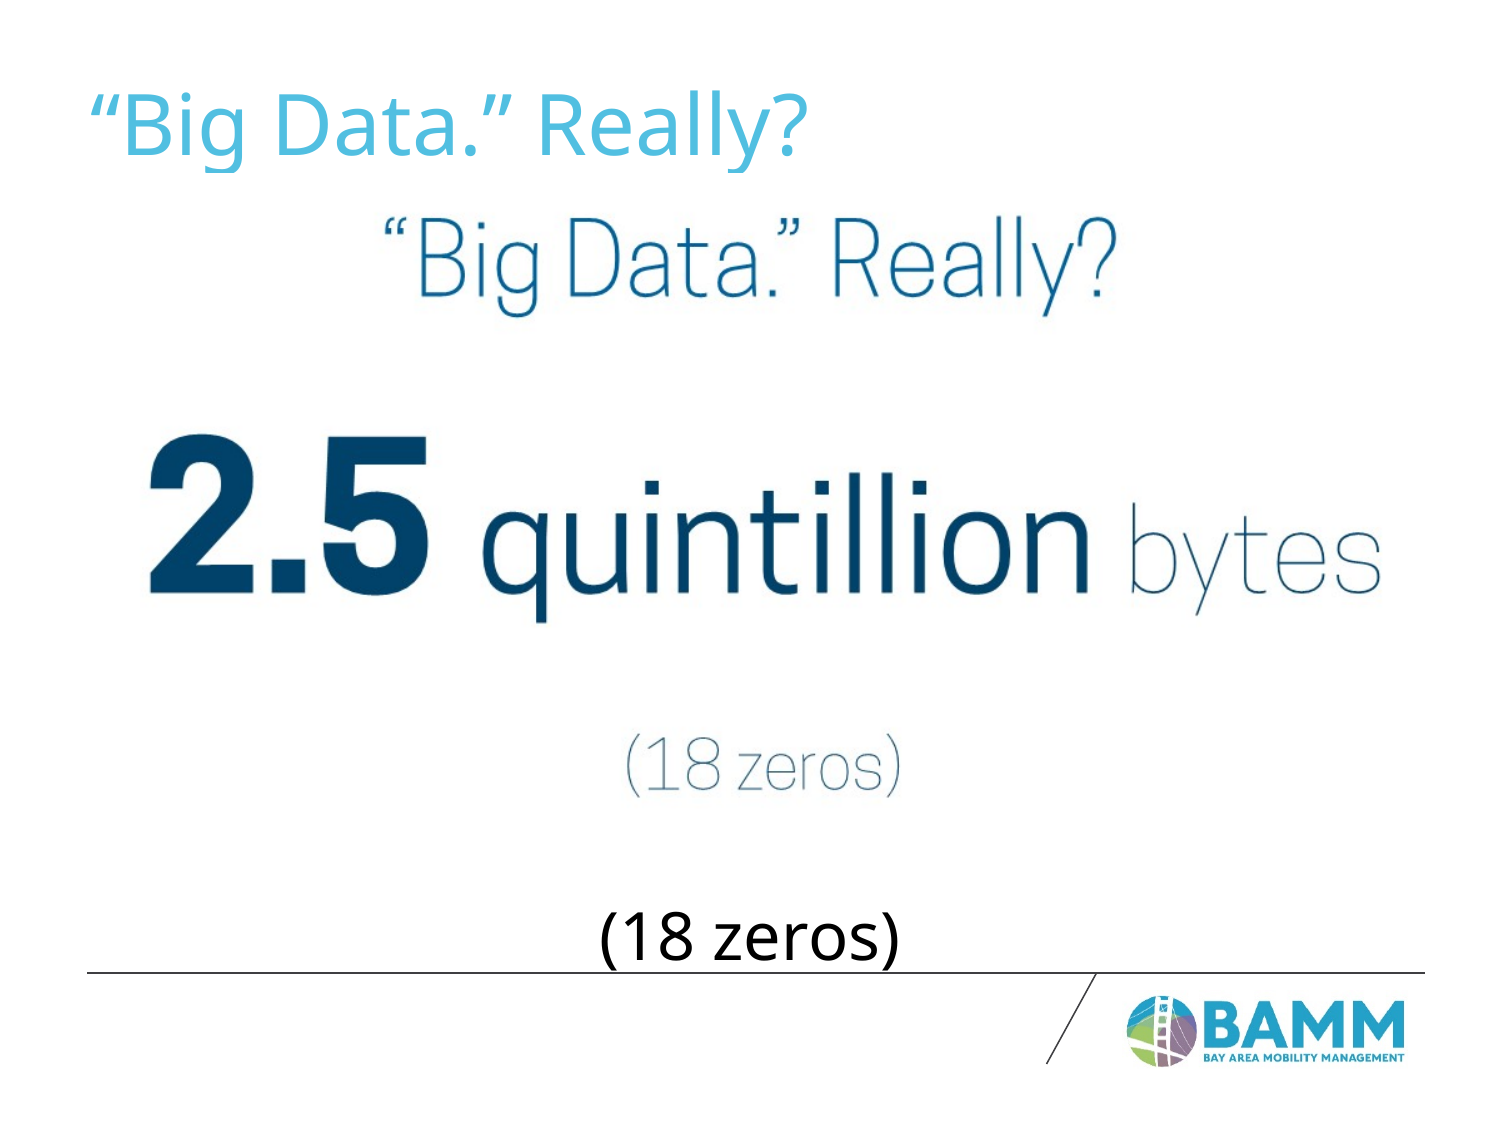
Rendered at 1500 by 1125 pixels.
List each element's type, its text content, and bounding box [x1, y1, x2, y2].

picture [20, 173, 1453, 850]
title “Big Data.” Really? [75, 75, 938, 172]
picture [1122, 990, 1411, 1073]
text_box 2.5 quintillion bytes (18 zeros) [65, 858, 1435, 981]
